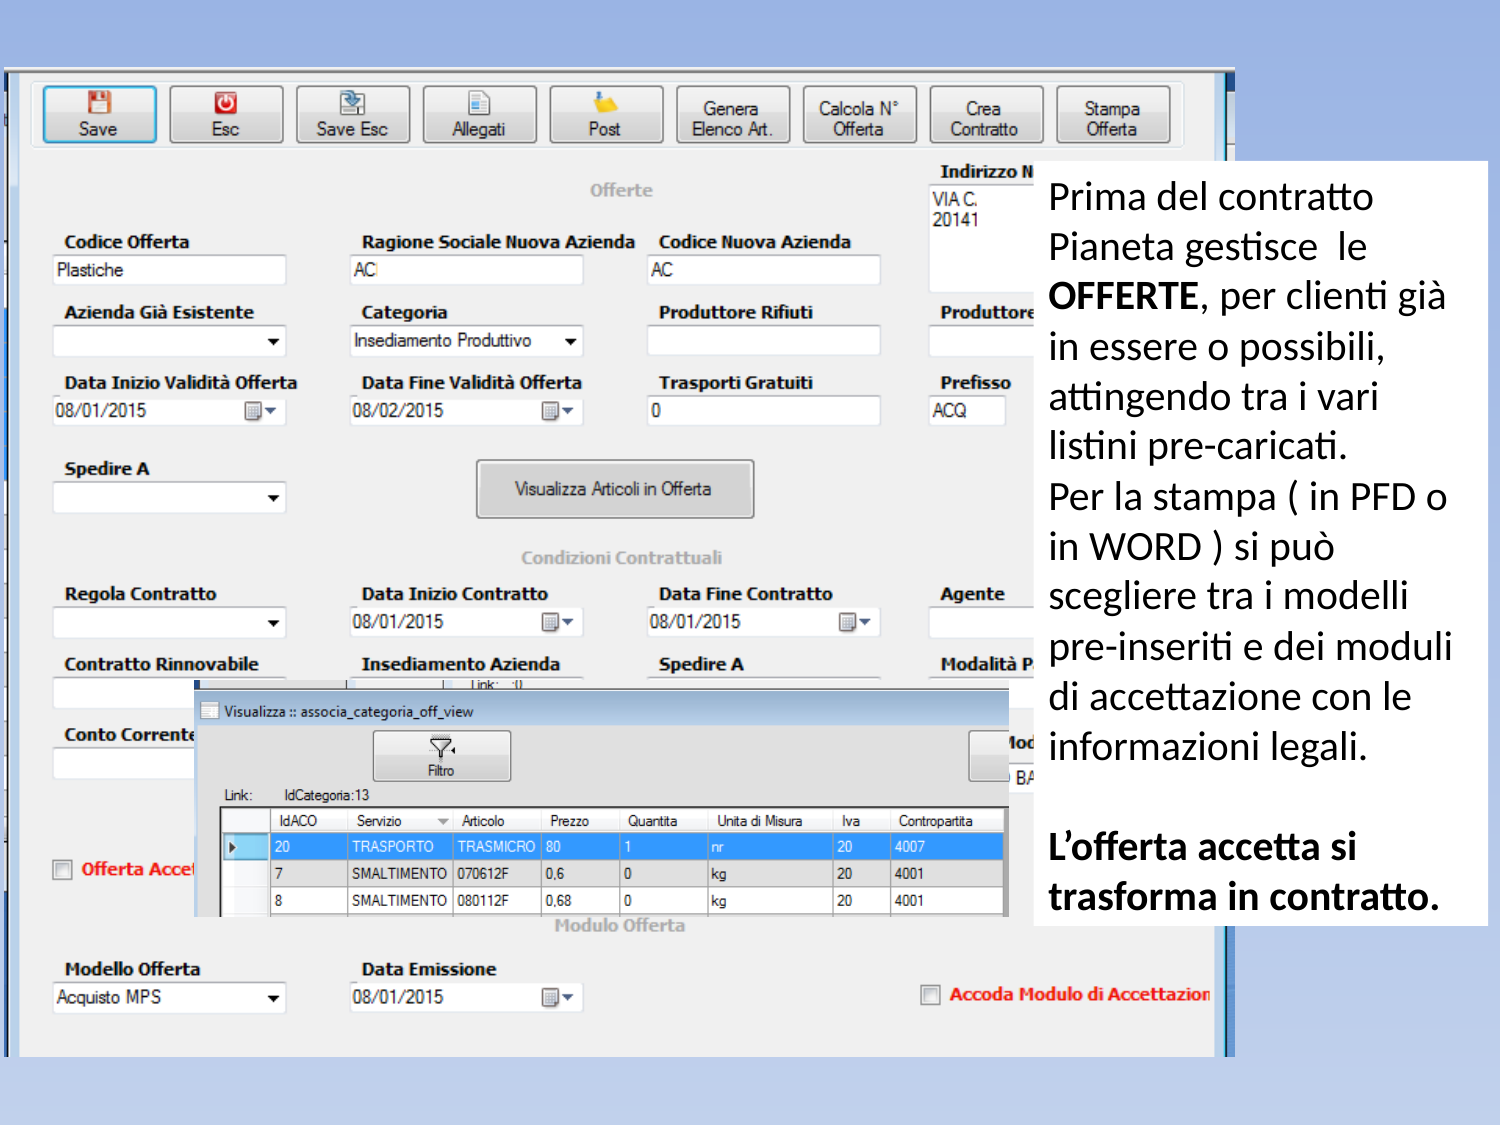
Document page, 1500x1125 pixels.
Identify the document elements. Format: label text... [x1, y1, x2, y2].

picture [4, 67, 1235, 1058]
text_box Prima del contratto Pianeta gestisce le OFFERTE, per clienti già in essere o possibili, attingendo tra i vari listini pre-caricati. Per la stampa ( in PFD o in WORD ) si può scegliere tra i modelli pre-inseriti e dei moduli di accettazione con le informazioni legali. L’offerta accetta si trasforma in contratto. [1238, 160, 1489, 926]
